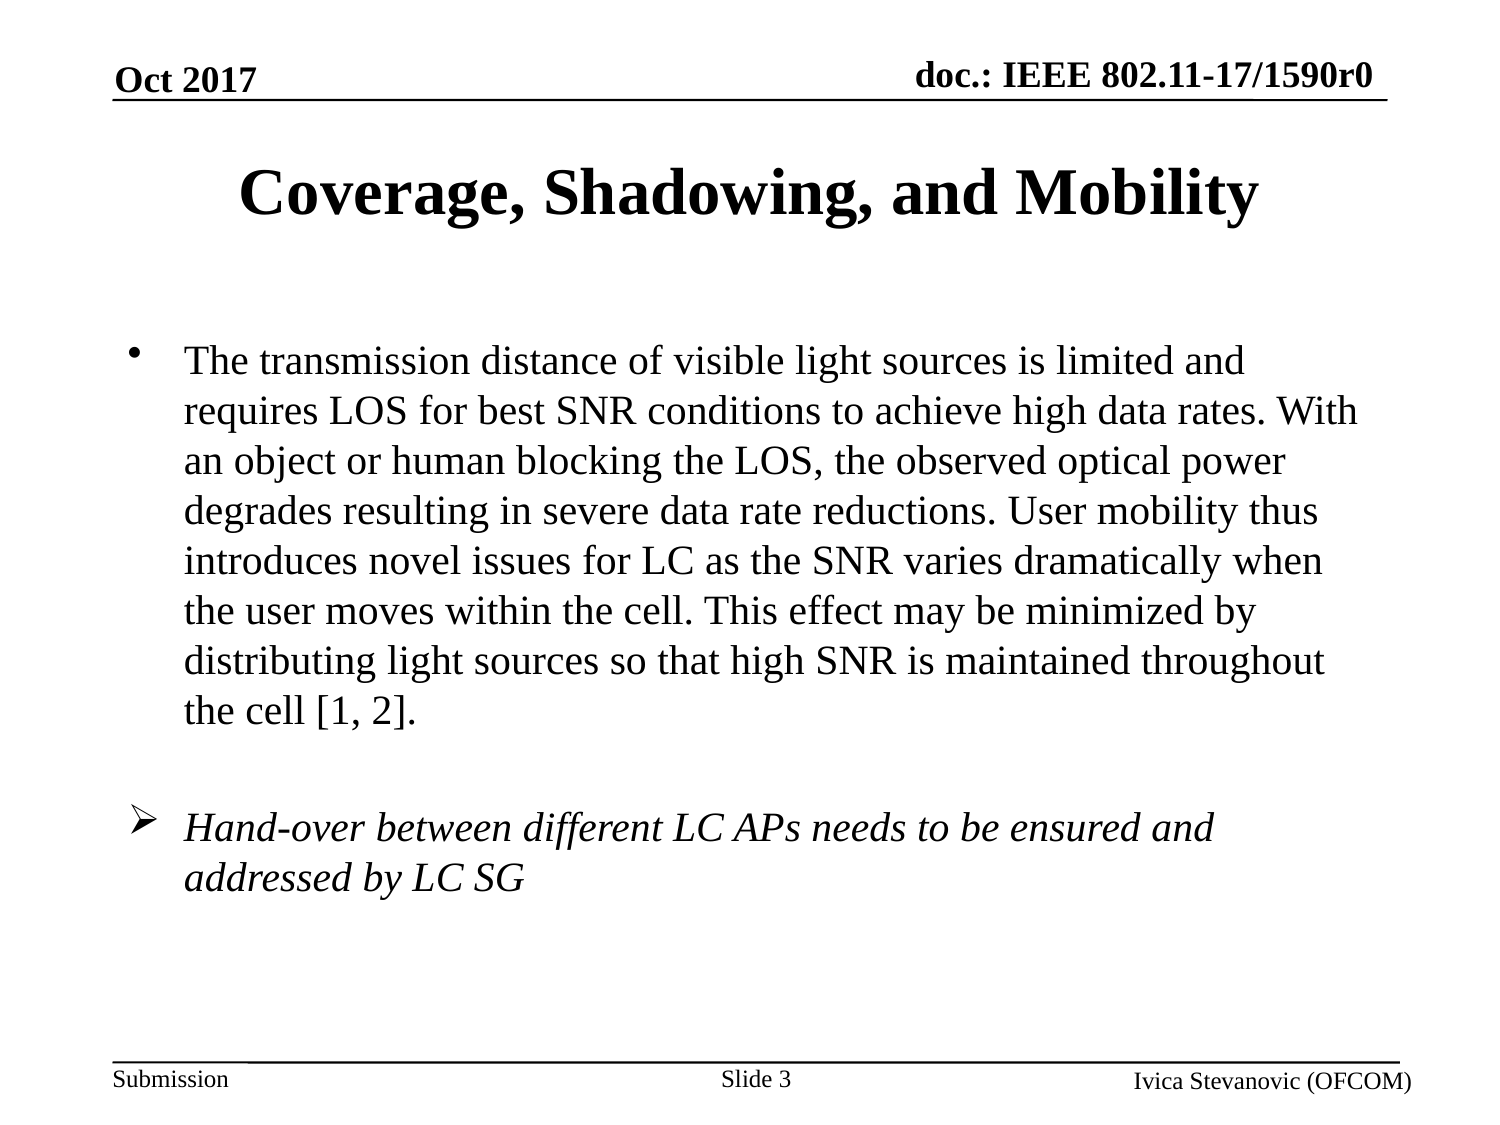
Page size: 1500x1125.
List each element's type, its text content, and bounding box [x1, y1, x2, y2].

footer Ivica Stevanovic (OFCOM) [804, 1064, 1413, 1095]
list The transmission distance of visible light sources is limited and requires LOS for best SNR conditions to achieve high data rates. With an object or human blocking the LOS, the observed optical power degrades resulting in severe data rate reductions. User mobility thus introduces novel issues for LC as the SNR varies dramatically when the user moves within the cell. This effect may be minimized by distributing light sources so that high SNR is maintained throughout the cell [1, 2]. Hand-over between different LC APs needs to be ensured and addressed by LC SG [112, 324, 1388, 1000]
slide_number Slide 3 [712, 1061, 800, 1093]
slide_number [114, 54, 259, 99]
title Coverage, Shadowing, and Mobility [112, 99, 1388, 275]
